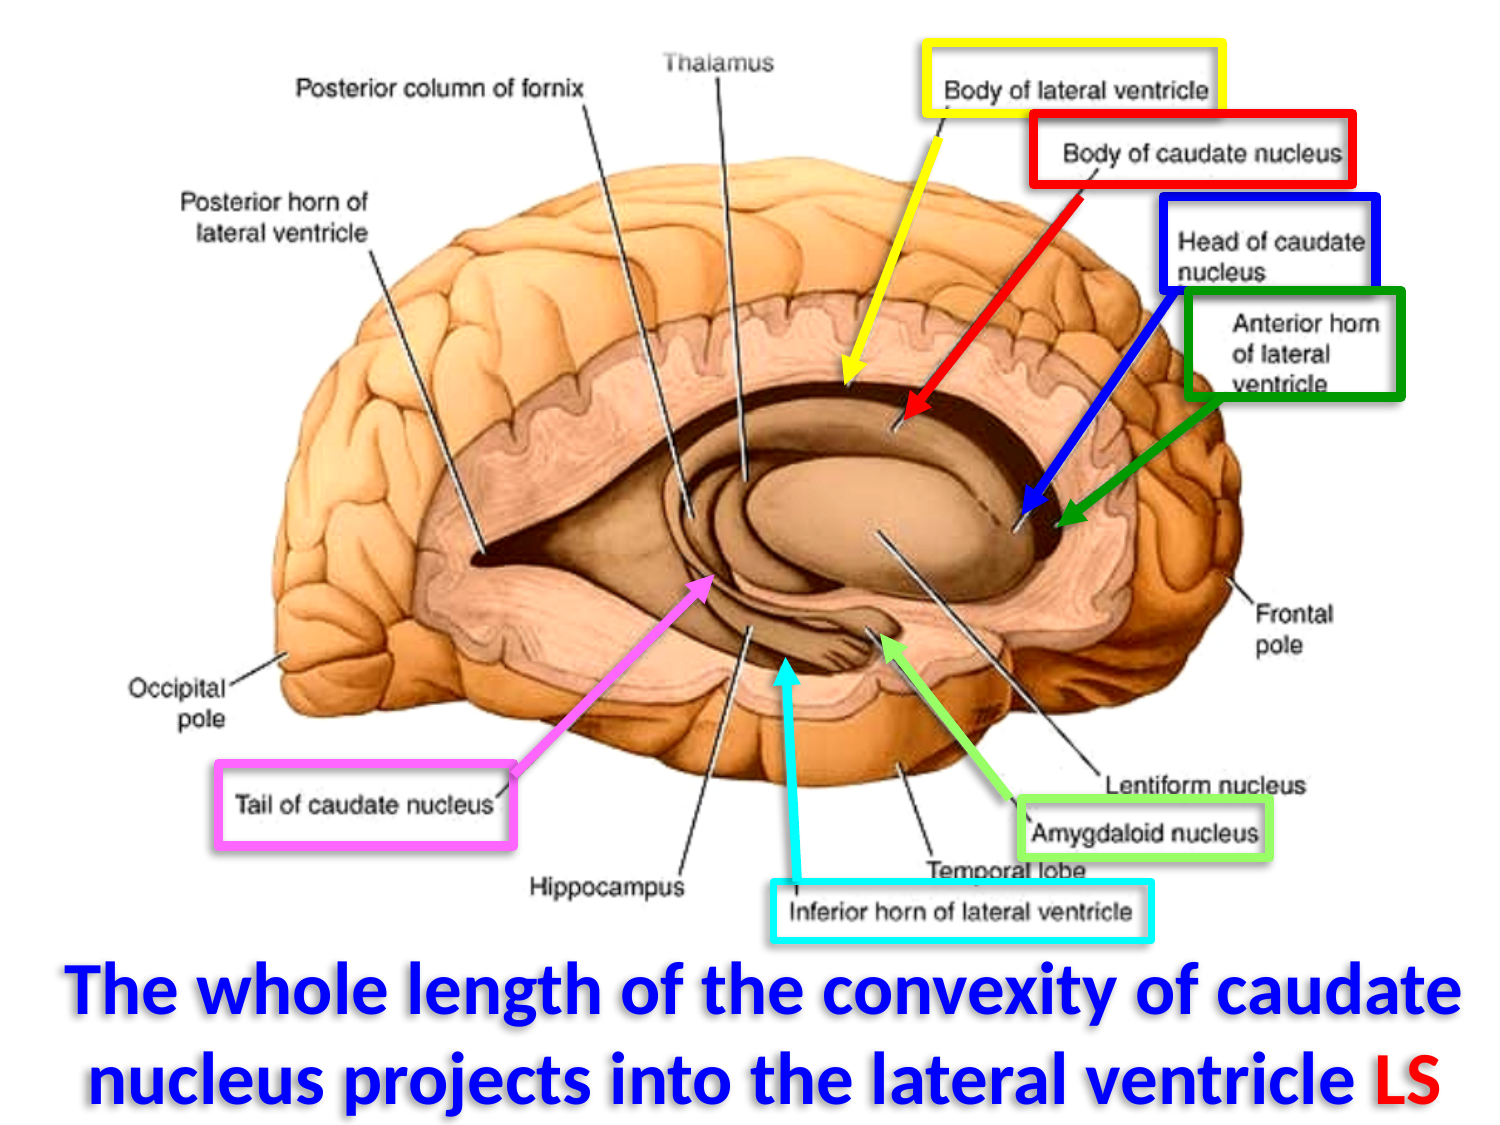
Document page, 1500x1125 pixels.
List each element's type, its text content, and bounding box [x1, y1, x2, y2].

picture [106, 42, 1428, 941]
text_box The whole length of the convexity of caudate nucleus projects into the lateral ventricle LS [29, 932, 1500, 1125]
